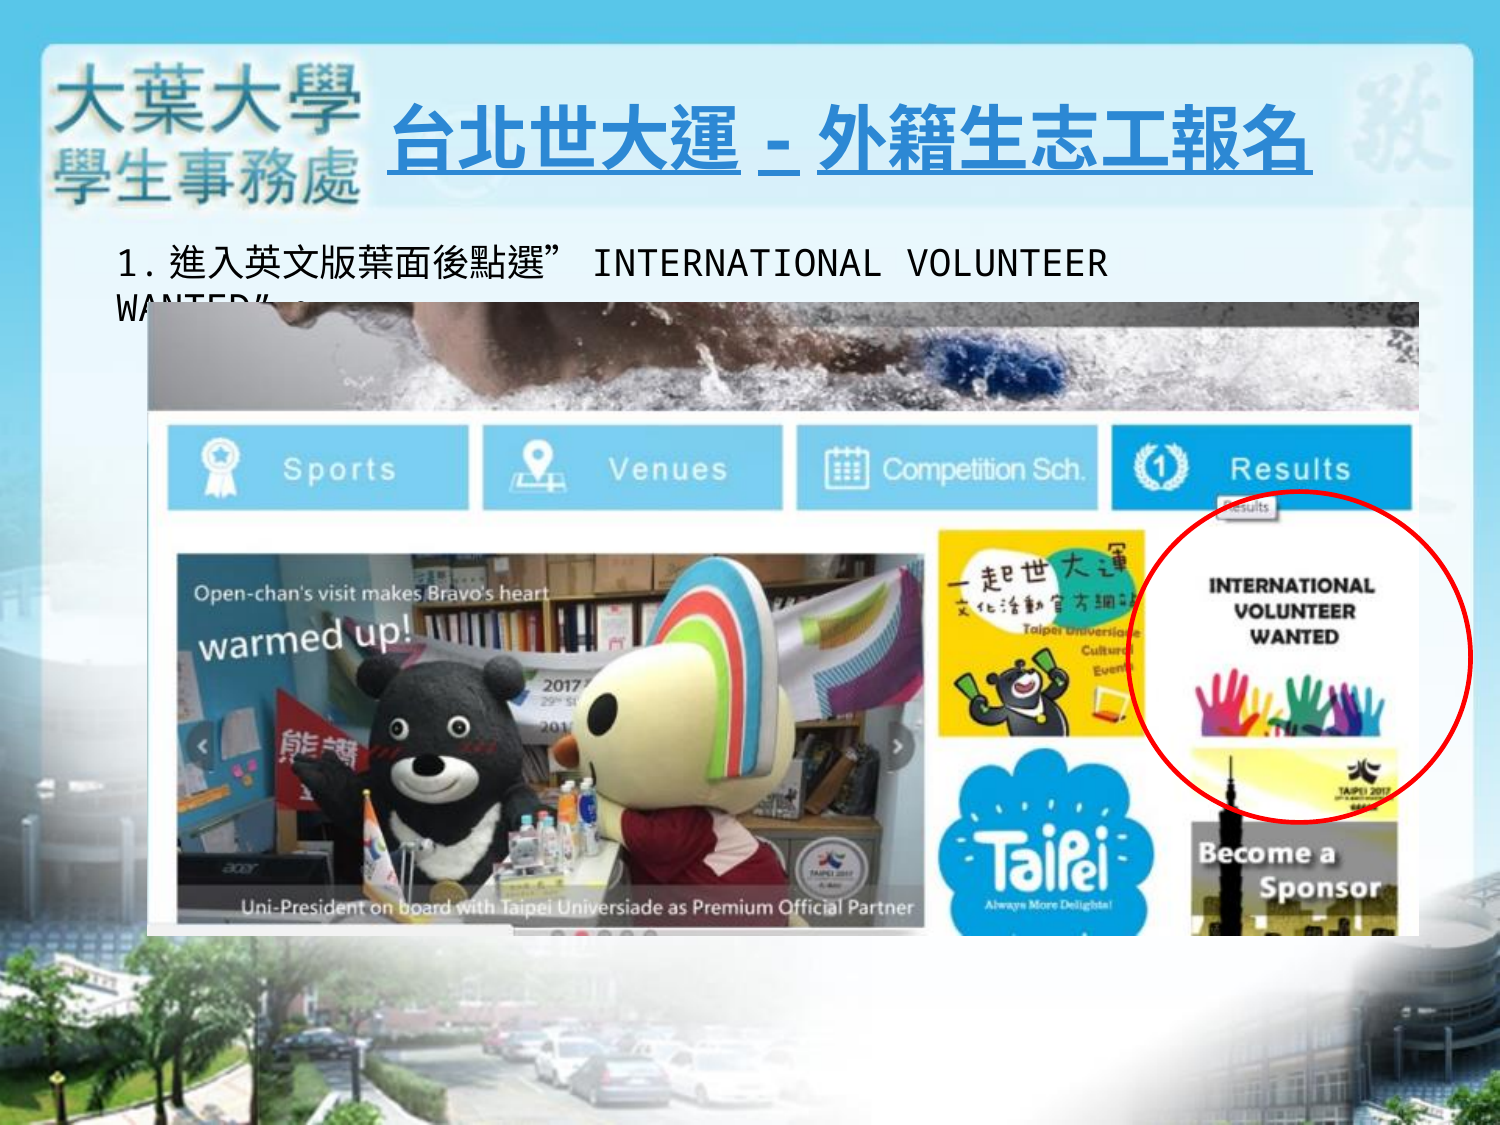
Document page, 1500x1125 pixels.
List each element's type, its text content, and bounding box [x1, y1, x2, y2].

picture [0, 0, 1500, 1125]
text_box [1424, 540, 1473, 774]
title 台北世大運-外籍生志工報名 [372, 42, 1500, 231]
text_box 1.進入英文版葉面後點選”INTERNATIONAL VOLUNTEER WANTED”。 [100, 231, 1318, 337]
